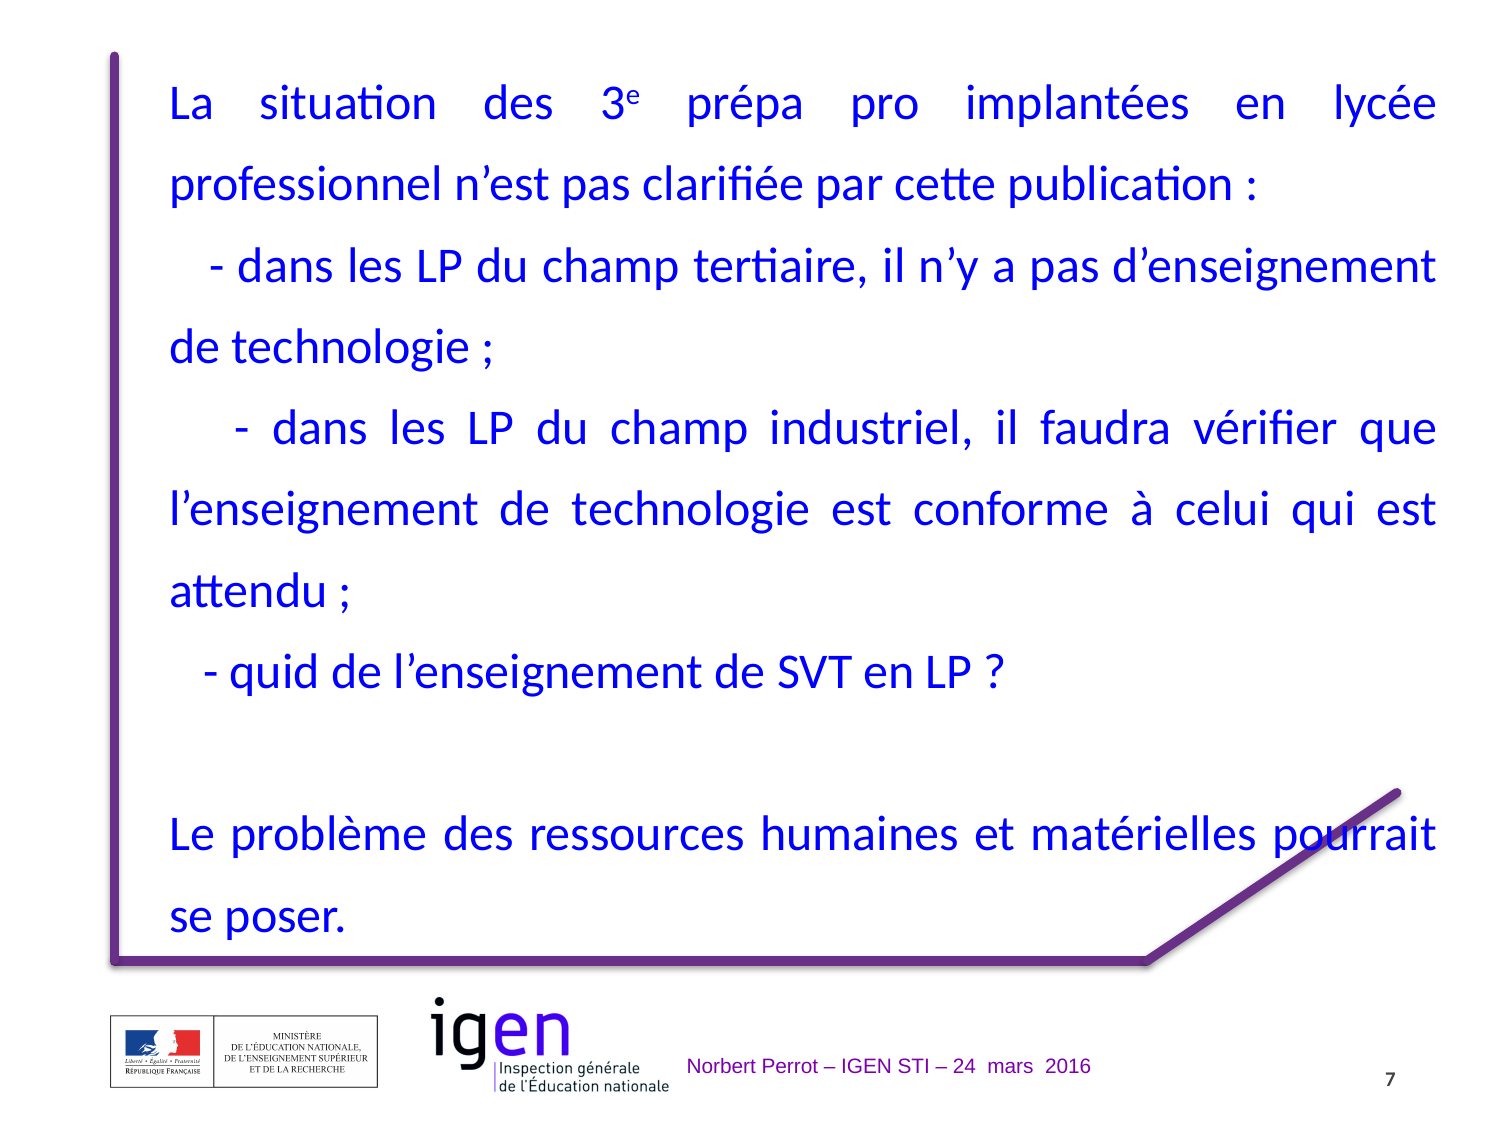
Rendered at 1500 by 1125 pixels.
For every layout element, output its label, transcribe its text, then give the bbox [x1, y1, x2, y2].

picture [108, 1013, 154, 1090]
text_box La situation des 3e prépa pro implantées en lycée professionnel n’est pas clarifiée par cette publication : - dans les LP du champ tertiaire, il n’y a pas d’enseignement de technologie ; - dans les LP du champ industriel, il faudra vérifier que l’enseignement de technologie est conforme à celui qui est attendu ; - quid de l’enseignement de SVT en LP ? Le problème des ressources humaines et matérielles pourrait se poser. [154, 40, 1453, 1121]
